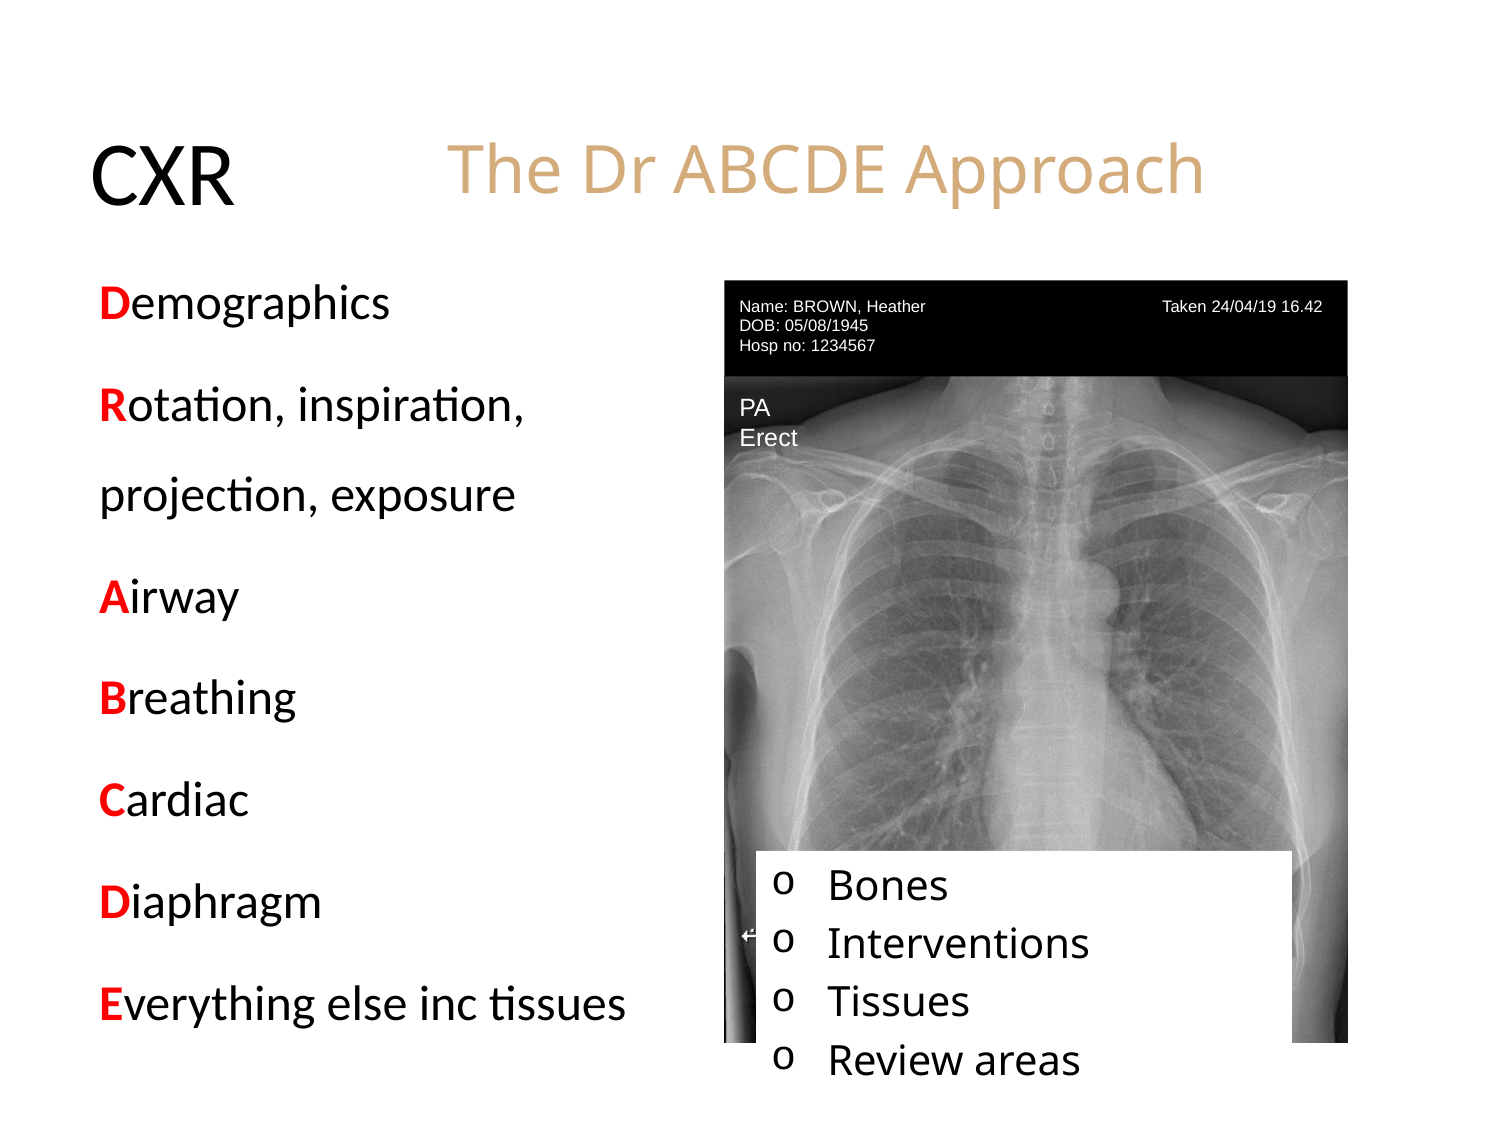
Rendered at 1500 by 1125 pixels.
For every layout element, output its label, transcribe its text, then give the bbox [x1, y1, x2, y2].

text_box The Dr ABCDE Approach [432, 118, 1239, 226]
text_box Name: BROWN, Heather Taken 24/04/19 16.42 DOB: 05/08/1945 Hosp no: 1234567 [724, 280, 1348, 375]
picture [724, 376, 1348, 1043]
list Bones Interventions Tissues Review areas [756, 1052, 1292, 1120]
title CXR [75, 87, 1425, 250]
list Demographics Rotation, inspiration, projection, exposure Airway Breathing Cardiac Diaphragm Everything else inc tissues [9, 232, 672, 1007]
